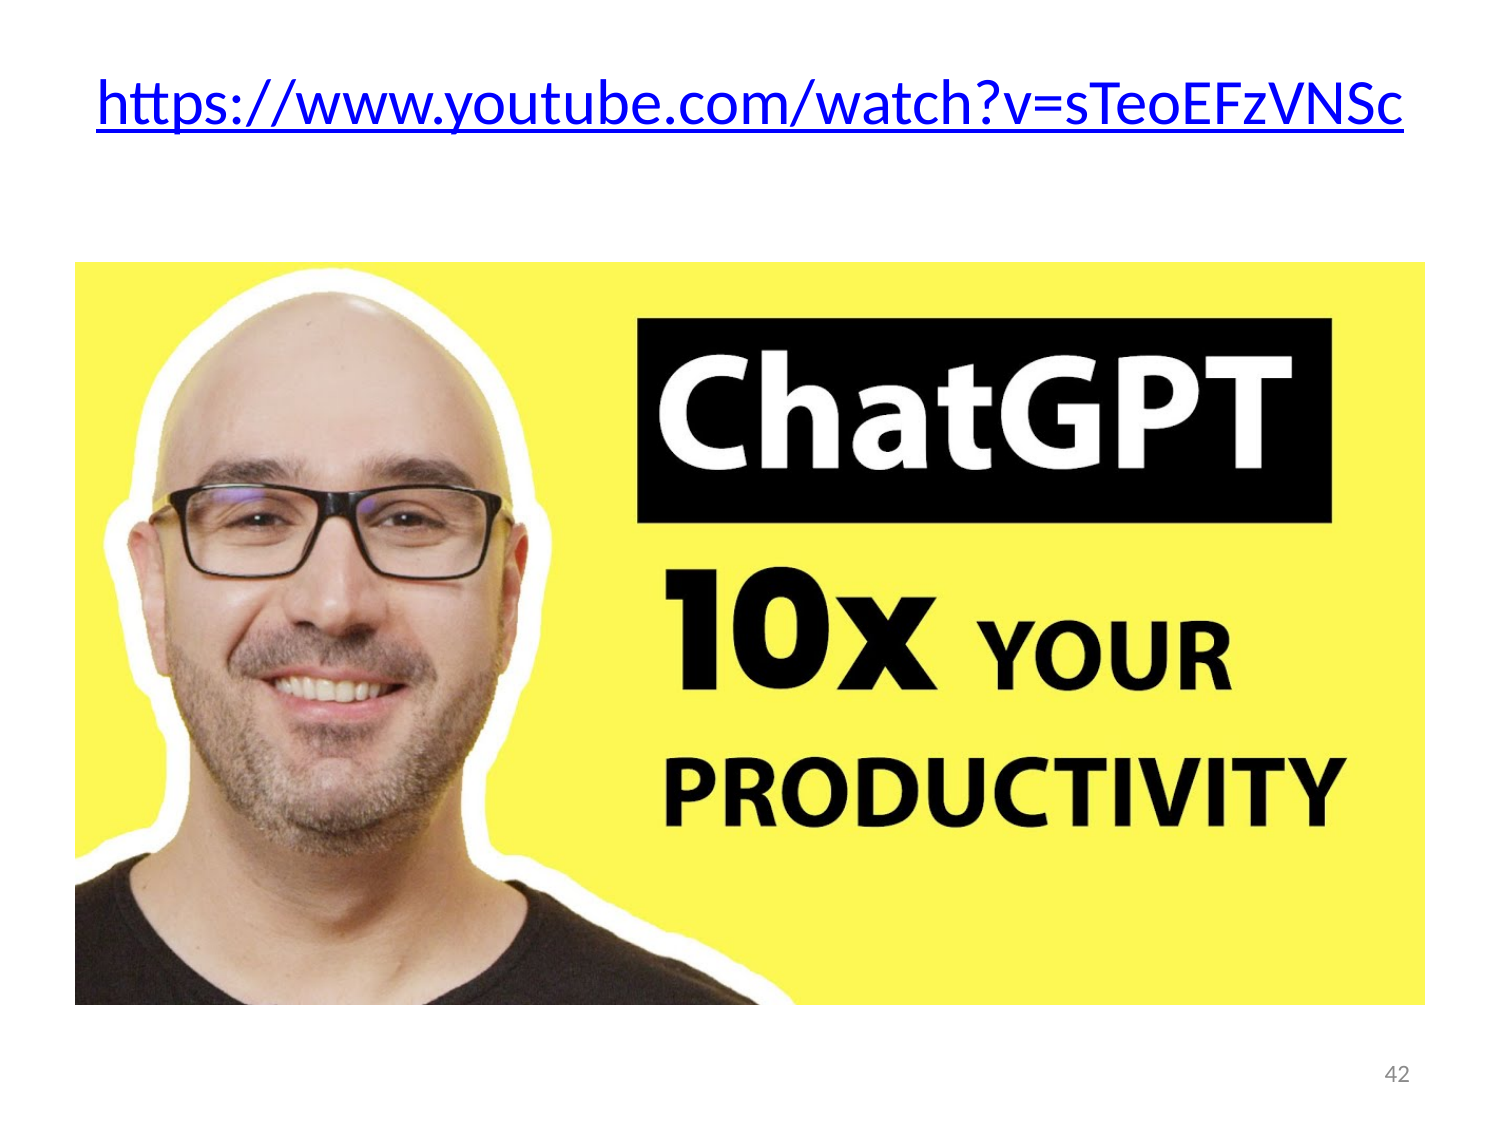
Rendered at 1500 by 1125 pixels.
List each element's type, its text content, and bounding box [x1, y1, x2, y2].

slide_number 42 [1074, 1042, 1425, 1103]
picture [74, 262, 1426, 1006]
title https://www.youtube.com/watch?v=sTeoEFzVNSc [75, 45, 1425, 233]
